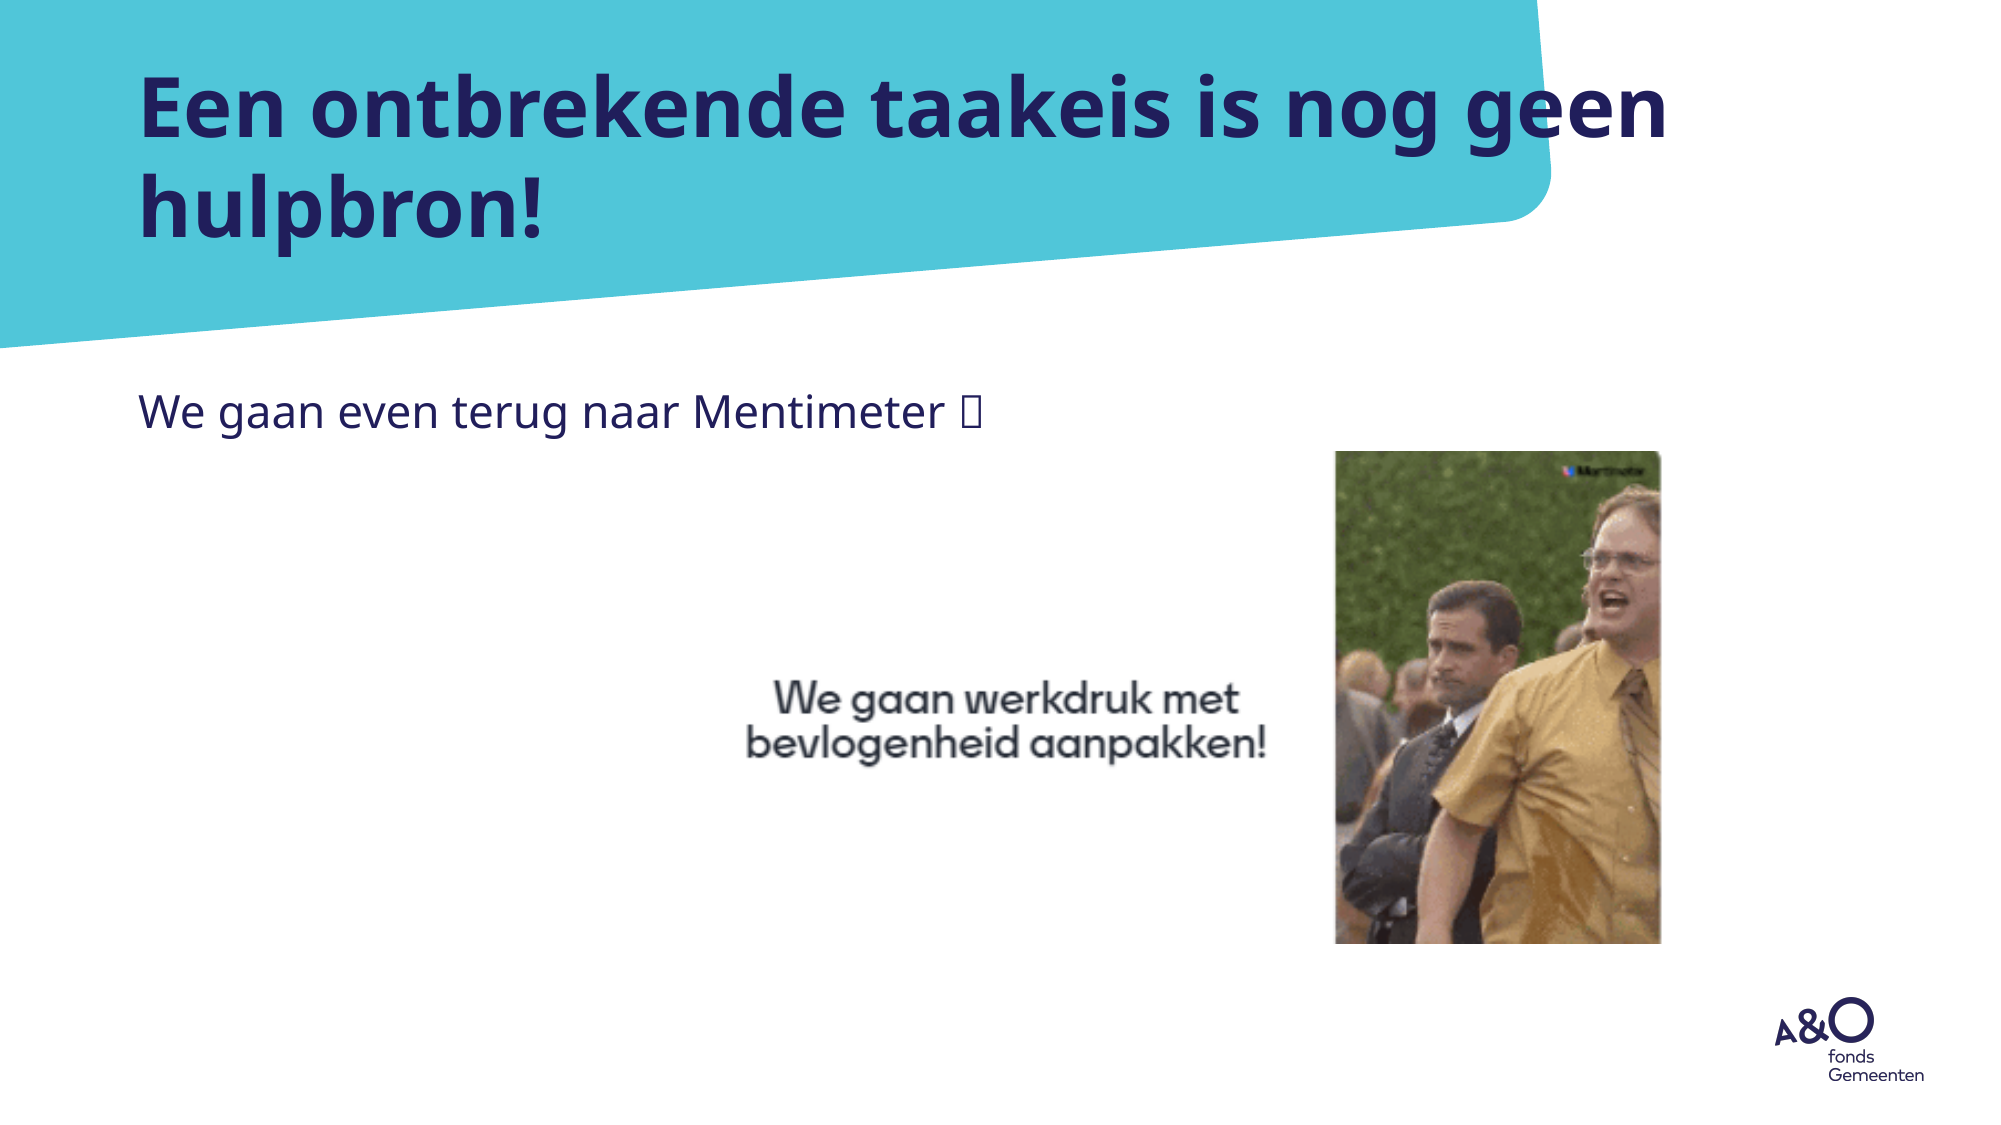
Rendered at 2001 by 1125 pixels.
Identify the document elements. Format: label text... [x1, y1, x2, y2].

list We gaan even terug naar Mentimeter  [138, 366, 1863, 1054]
picture [1775, 997, 1949, 1081]
picture [694, 451, 1664, 945]
title Een ontbrekende taakeis is nog geen hulpbron! [137, 54, 1863, 173]
